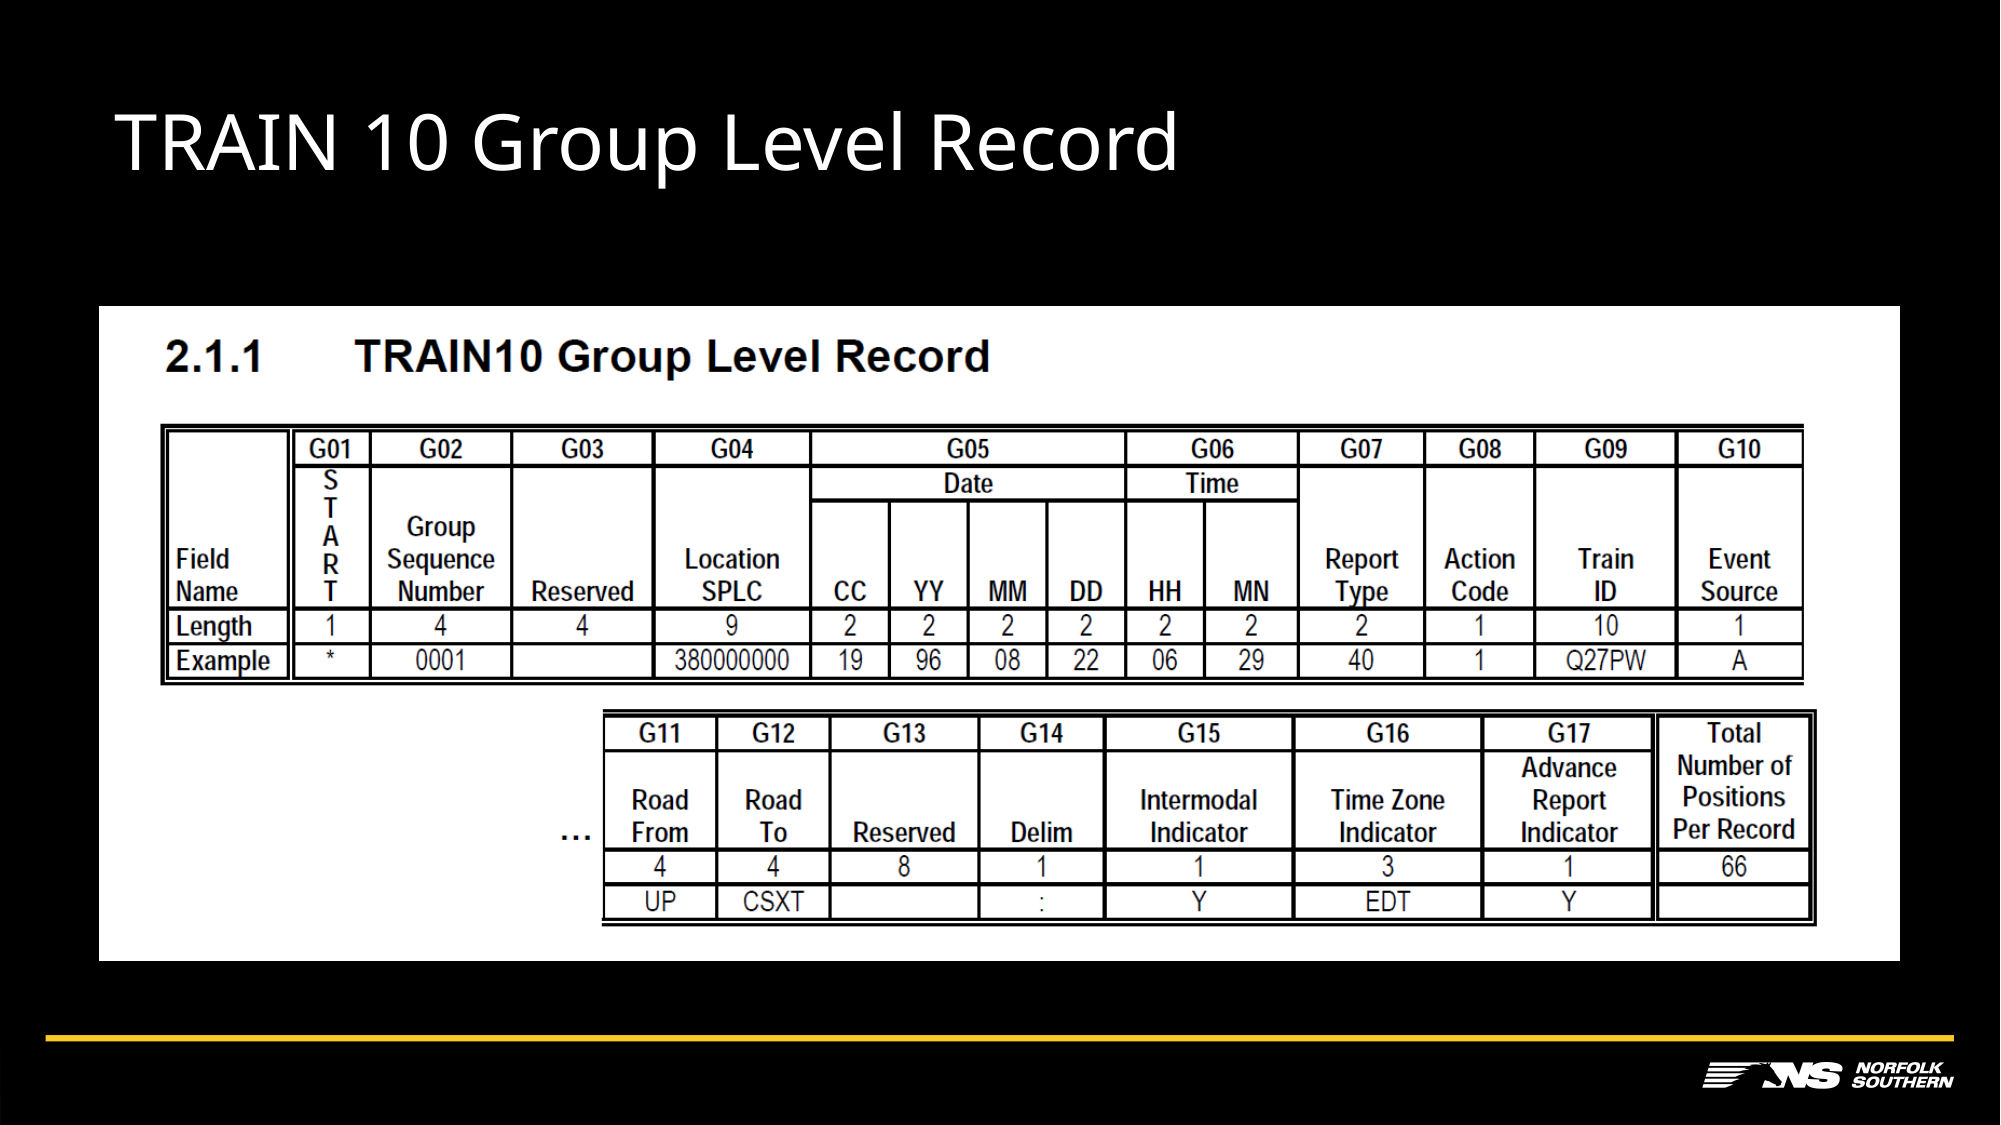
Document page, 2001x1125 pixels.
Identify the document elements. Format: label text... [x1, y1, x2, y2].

picture [0, 0, 2000, 1125]
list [99, 306, 1901, 961]
title TRAIN 10 Group Level Record [99, 45, 1900, 233]
